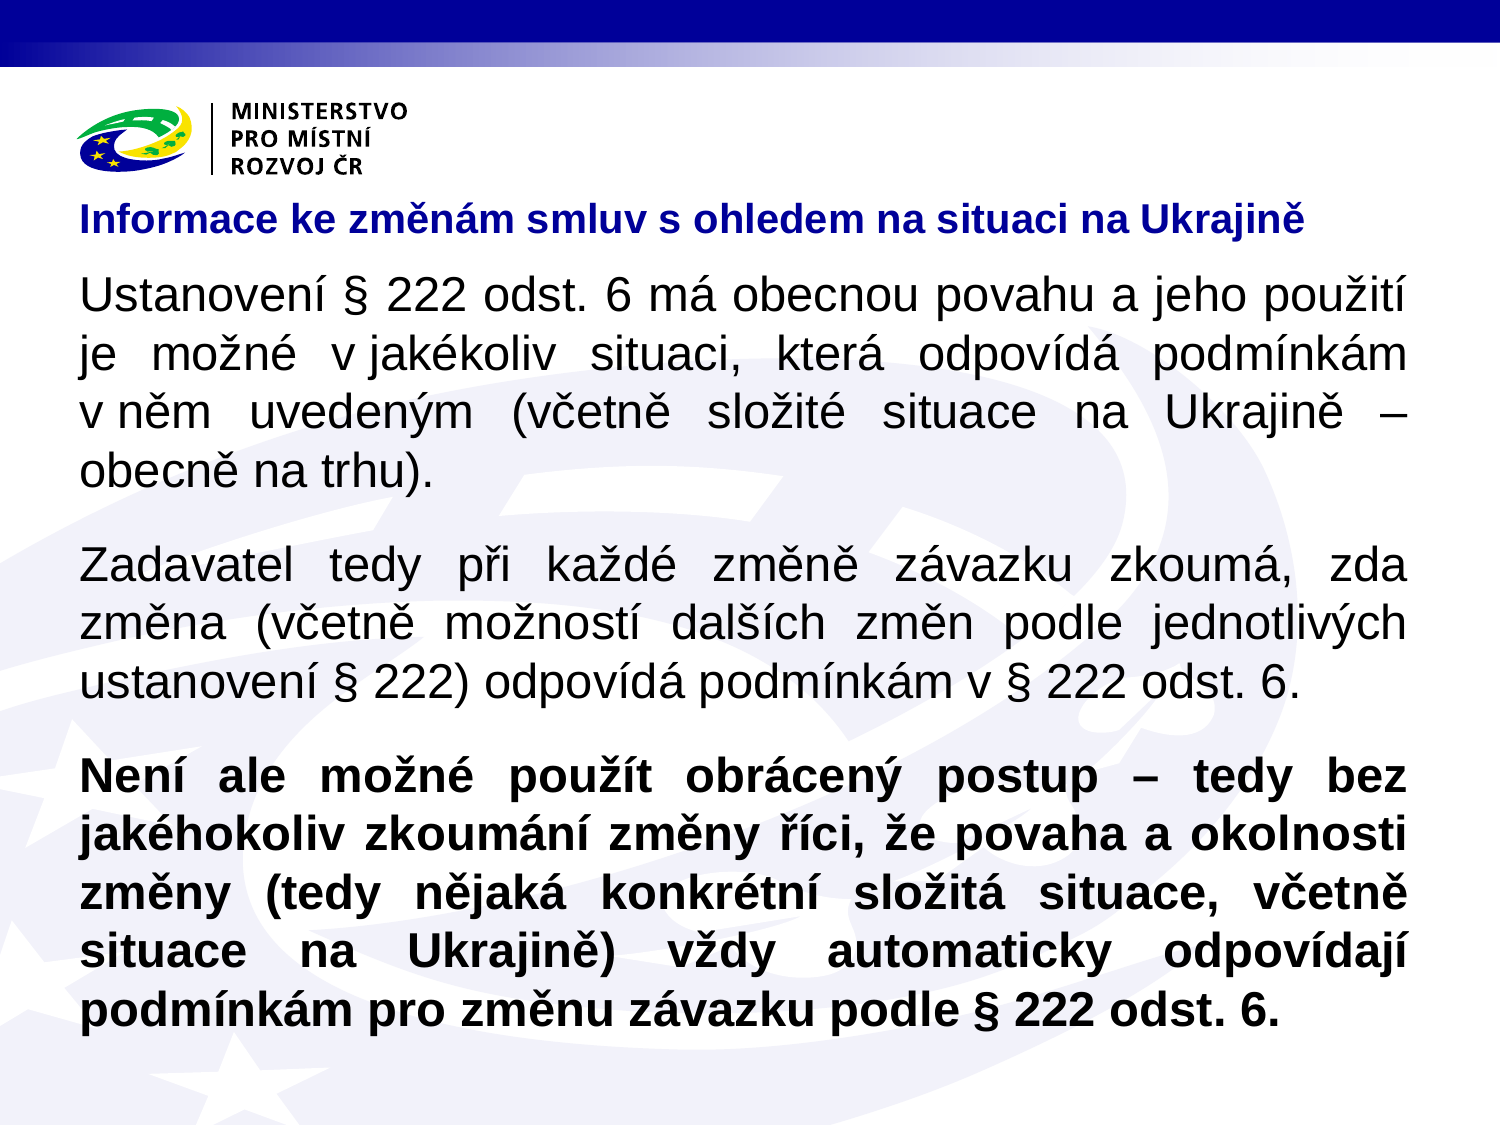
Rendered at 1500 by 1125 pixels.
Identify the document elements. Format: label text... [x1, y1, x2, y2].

title Informace ke změnám smluv s ohledem na situaci na Ukrajině [64, 184, 1425, 315]
list Ustanovení § 222 odst. 6 má obecnou povahu a jeho použití je možné v jakékoliv situaci, která odpovídá podmínkám v něm uvedeným (včetně složité situace na Ukrajině – obecně na trhu). Zadavatel tedy při každé změně závazku zkoumá, zda změna (včetně možností dalších změn podle jednotlivých ustanovení § 222) odpovídá podmínkám v § 222 odst. 6. Není ale možné použít obrácený postup – tedy bez jakéhokoliv zkoumání změny říci, že povaha a okolnosti změny (tedy nějaká konkrétní složitá situace, včetně situace na Ukrajině) vždy automaticky odpovídají podmínkám pro změnu závazku podle § 222 odst. 6. [64, 315, 1425, 1059]
